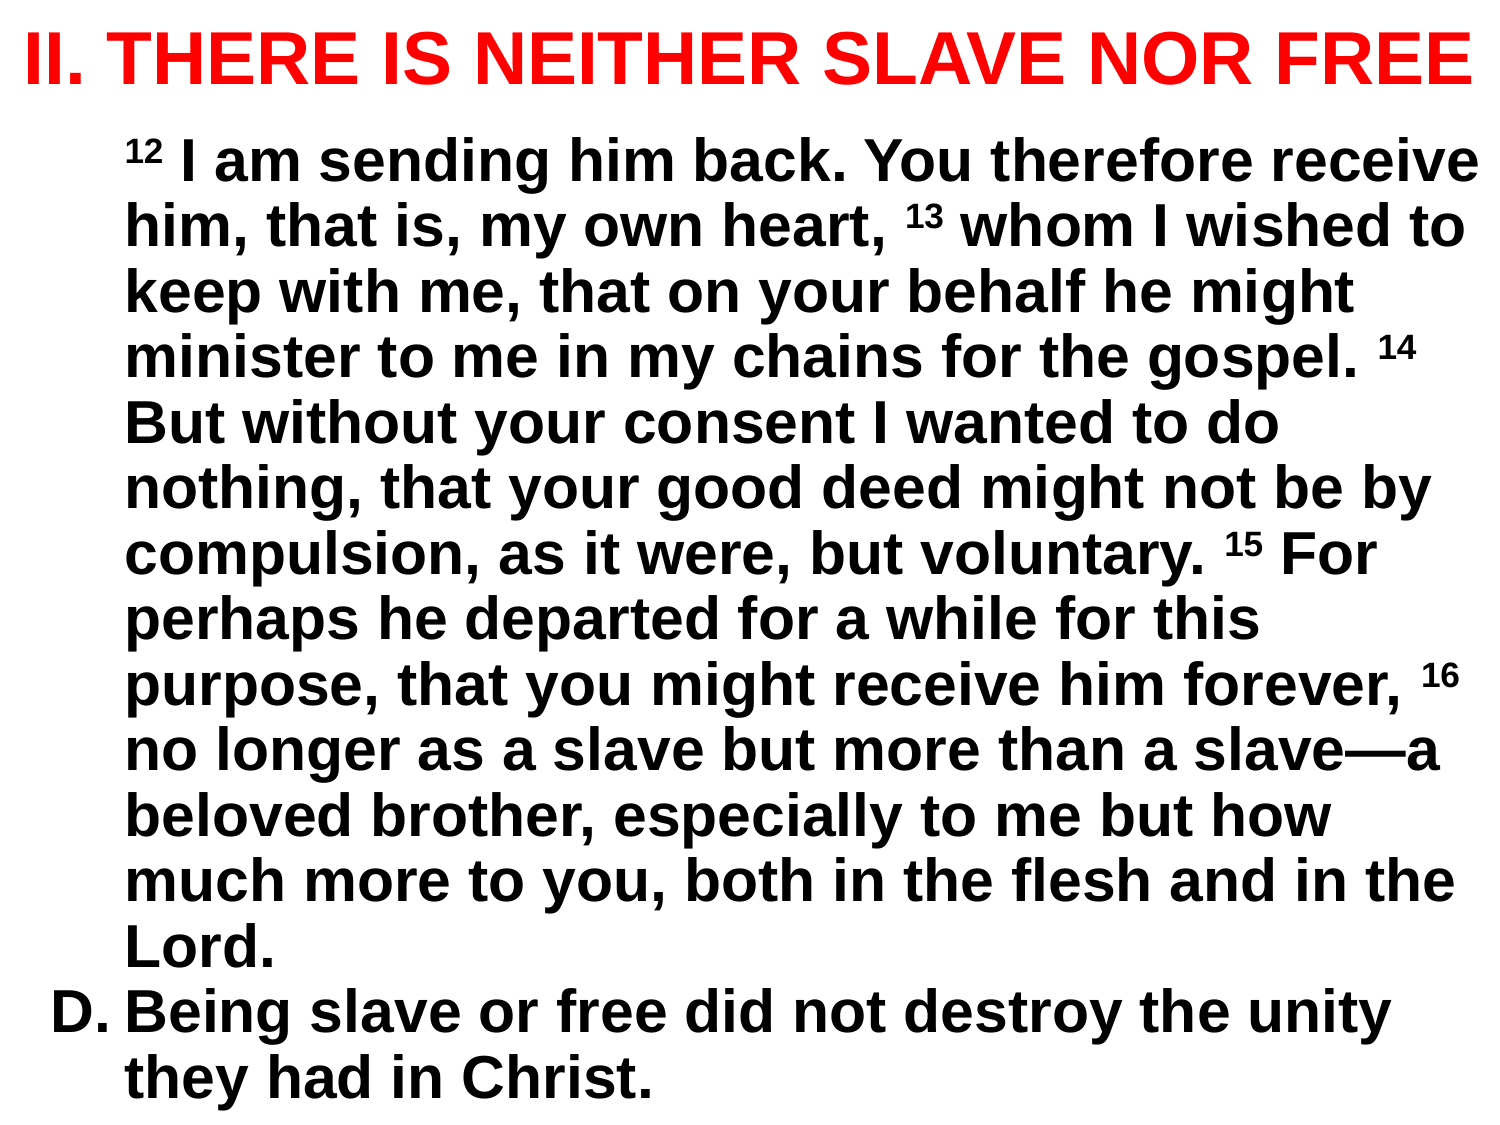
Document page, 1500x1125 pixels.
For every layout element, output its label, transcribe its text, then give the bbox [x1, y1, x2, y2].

list 12 I am sending him back. You therefore receive him, that is, my own heart, 13 whom I wished to keep with me, that on your behalf he might minister to me in my chains for the gospel. 14 But without your consent I wanted to do nothing, that your good deed might not be by compulsion, as it were, but voluntary. 15 For perhaps he departed for a while for this purpose, that you might receive him forever, 16 no longer as a slave but more than a slave—a beloved brother, especially to me but how much more to you, both in the flesh and in the Lord. Being slave or free did not destroy the unity they had in Christ. [36, 121, 1500, 1125]
title II. THERE IS NEITHER SLAVE NOR FREE [0, 0, 1500, 122]
